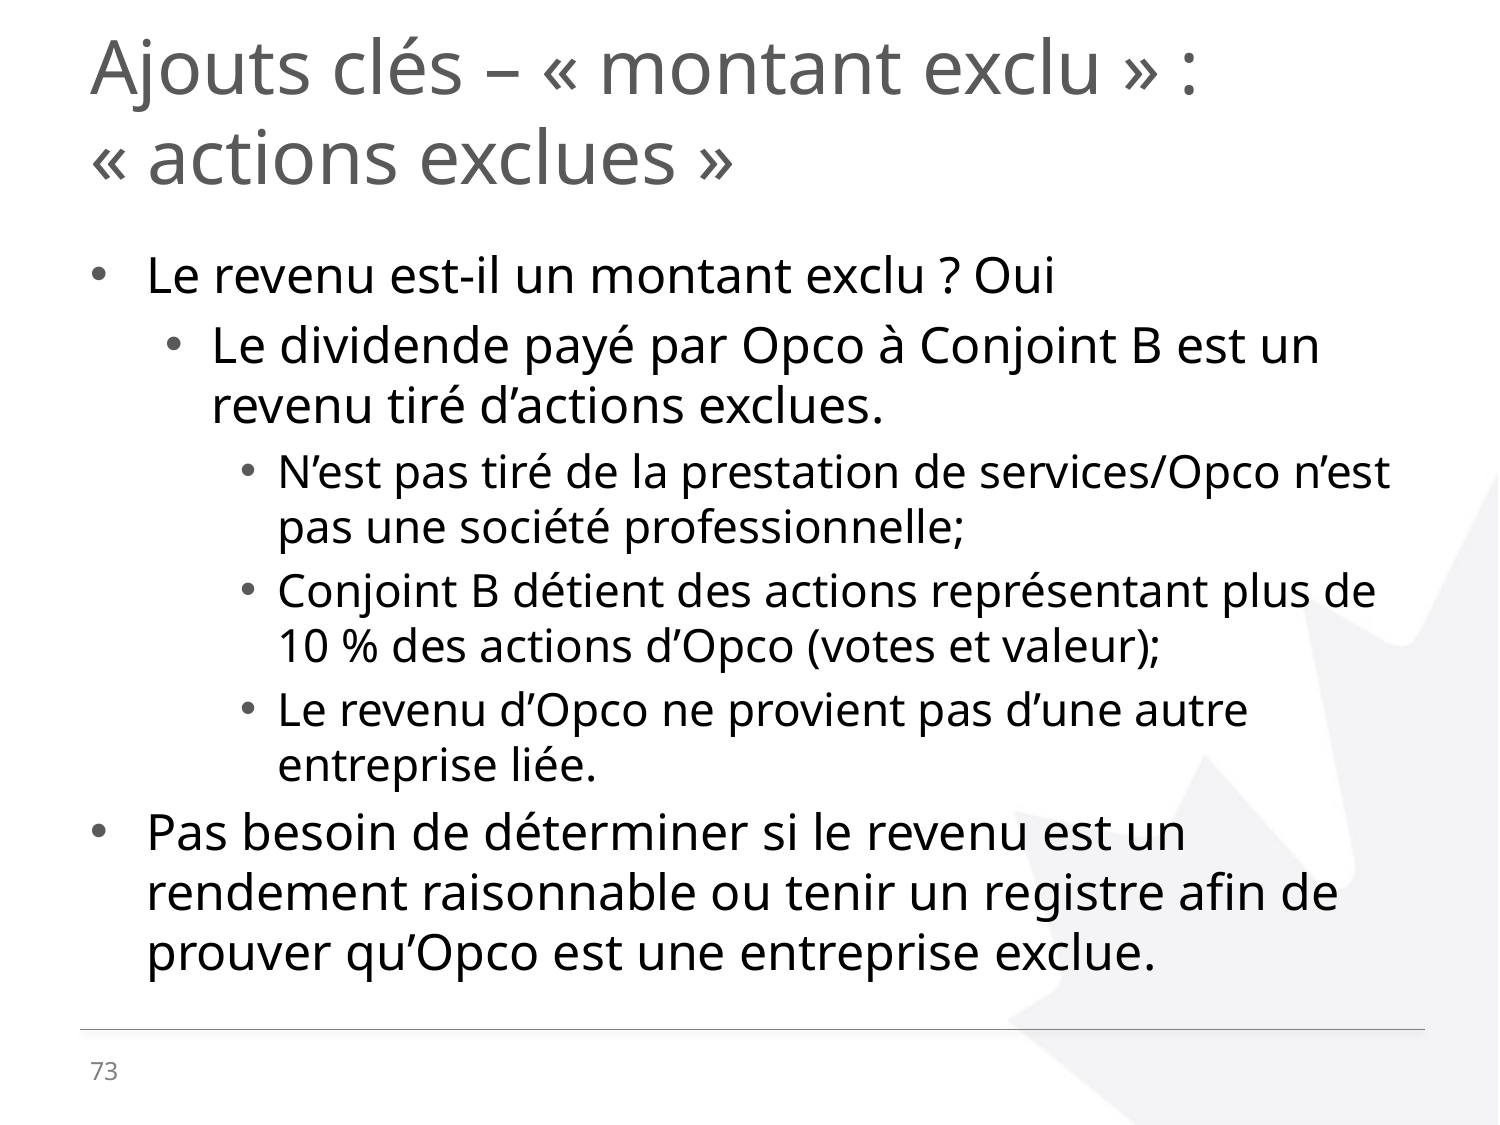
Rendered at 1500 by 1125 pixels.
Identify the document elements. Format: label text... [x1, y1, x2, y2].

list Le revenu est-il un montant exclu ? Oui Le dividende payé par Opco à Conjoint B est un revenu tiré d’actions exclues. N’est pas tiré de la prestation de services/Opco n’est pas une société professionnelle; Conjoint B détient des actions représentant plus de 10 % des actions d’Opco (votes et valeur); Le revenu d’Opco ne provient pas d’une autre entreprise liée. Pas besoin de déterminer si le revenu est un rendement raisonnable ou tenir un registre afin de prouver qu’Opco est une entreprise exclue. [75, 235, 1425, 1005]
slide_number 73 [75, 1042, 237, 1103]
title Ajouts clés – « montant exclu » : « actions exclues » [75, 45, 1425, 207]
picture [970, 442, 1498, 1125]
